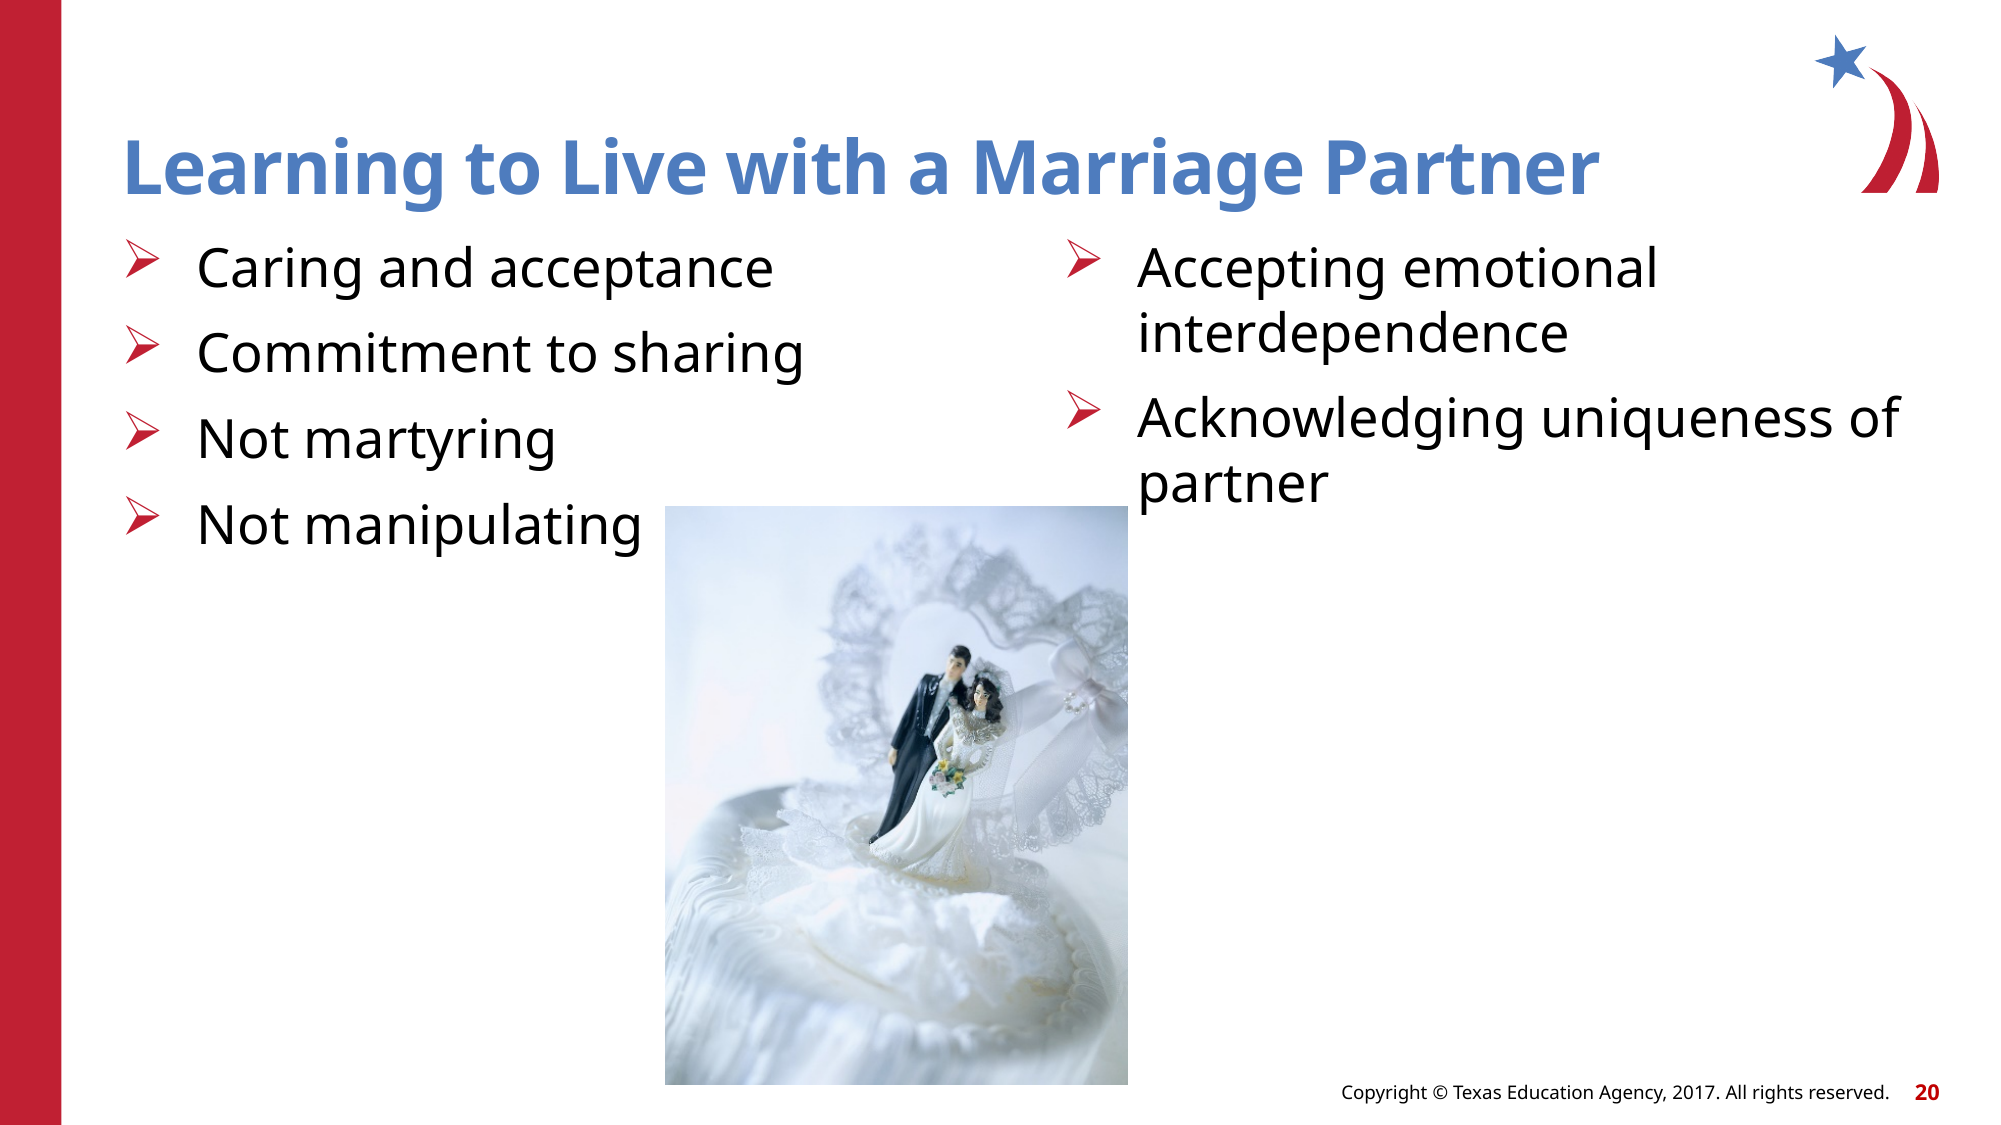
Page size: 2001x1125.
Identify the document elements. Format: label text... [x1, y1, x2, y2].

picture [665, 506, 1128, 1085]
title Learning to Live with a Marriage Partner [121, 66, 1772, 211]
picture [1814, 34, 1939, 193]
list Accepting emotional interdependence Acknowledging uniqueness of partner [1062, 233, 1937, 1010]
list Caring and acceptance Commitment to sharing Not martyring Not manipulating [121, 233, 996, 1010]
